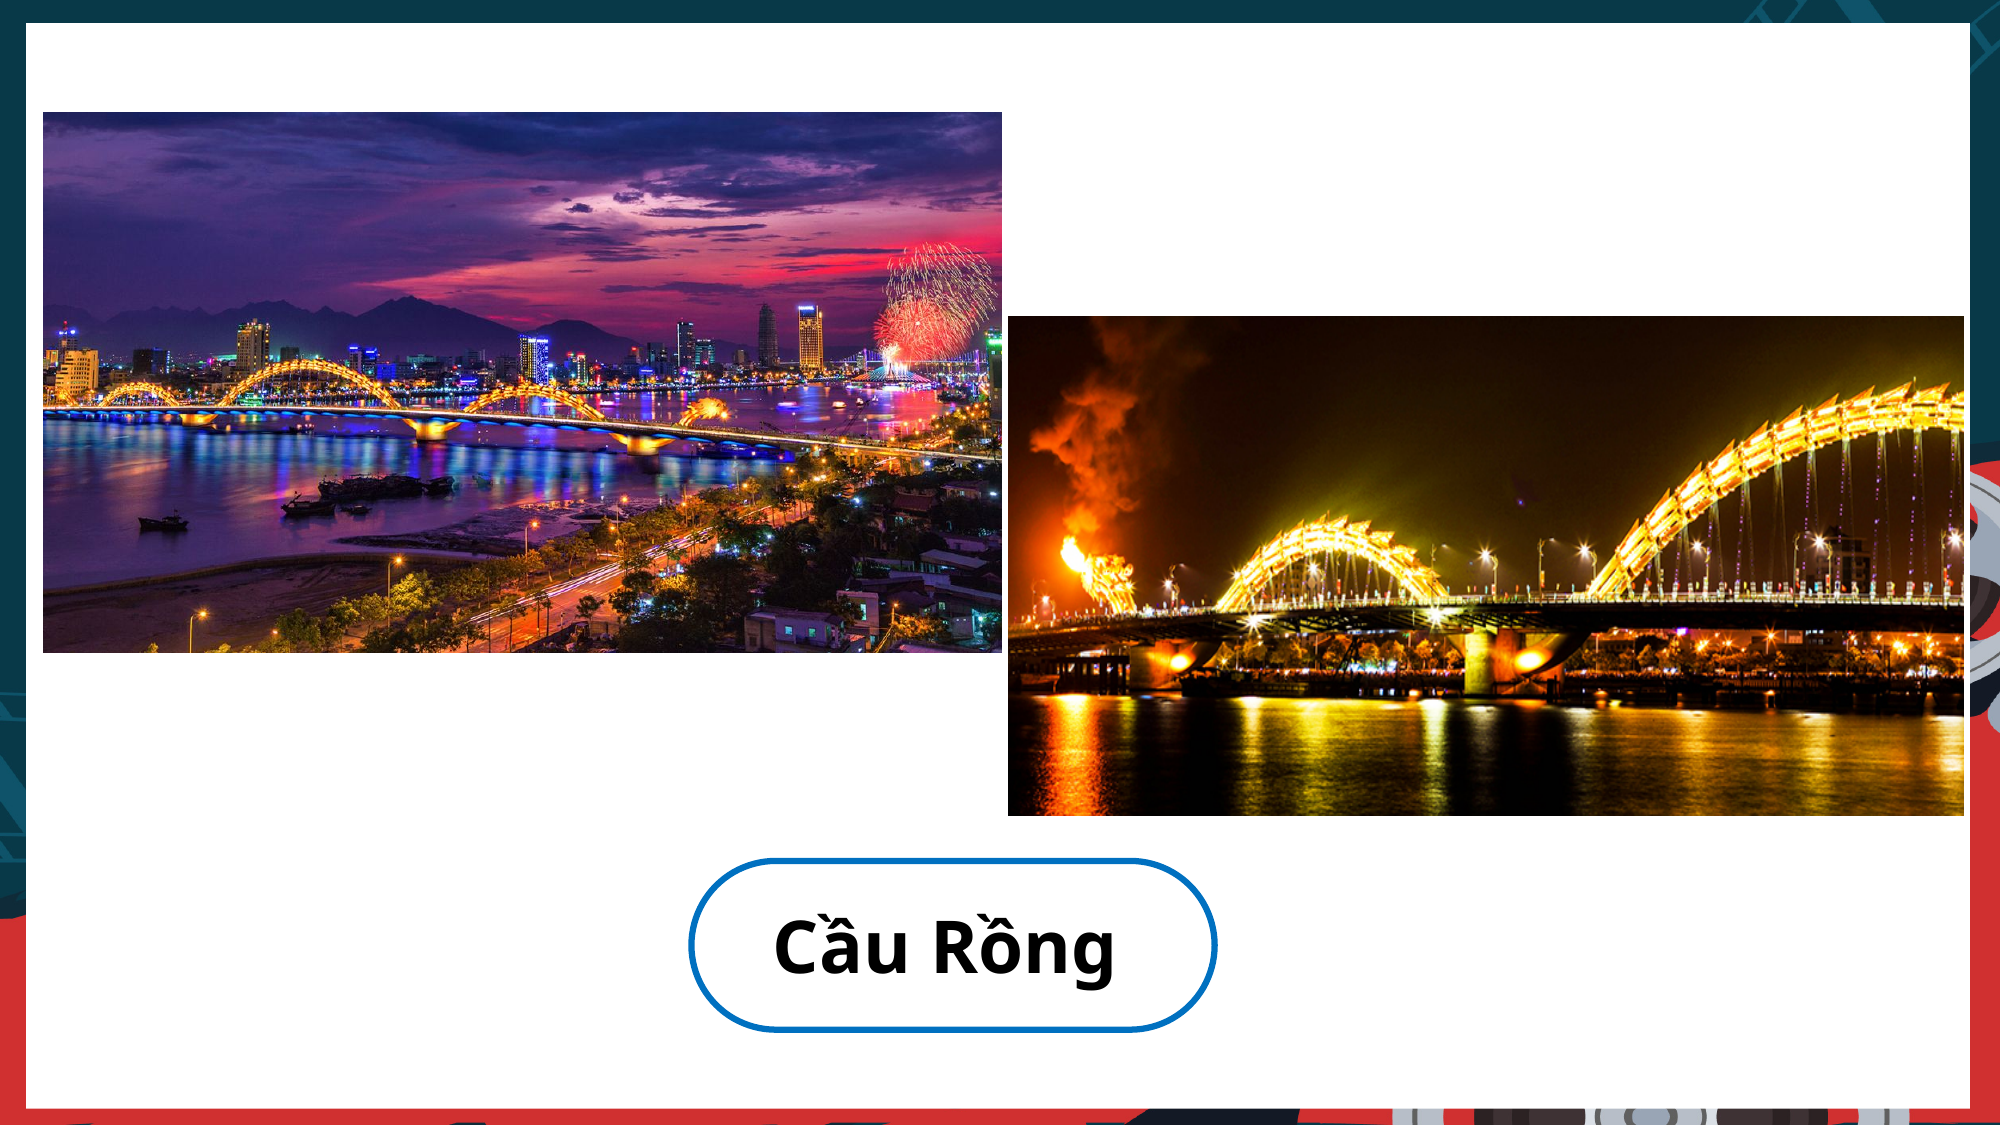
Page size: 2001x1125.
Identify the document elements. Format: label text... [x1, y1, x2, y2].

text_box [707, 996, 1199, 1031]
text_box [708, 859, 1198, 893]
text_box Cầu Rồng [43, 893, 1848, 996]
picture [0, 0, 2000, 1125]
text_box [25, 22, 1971, 1110]
